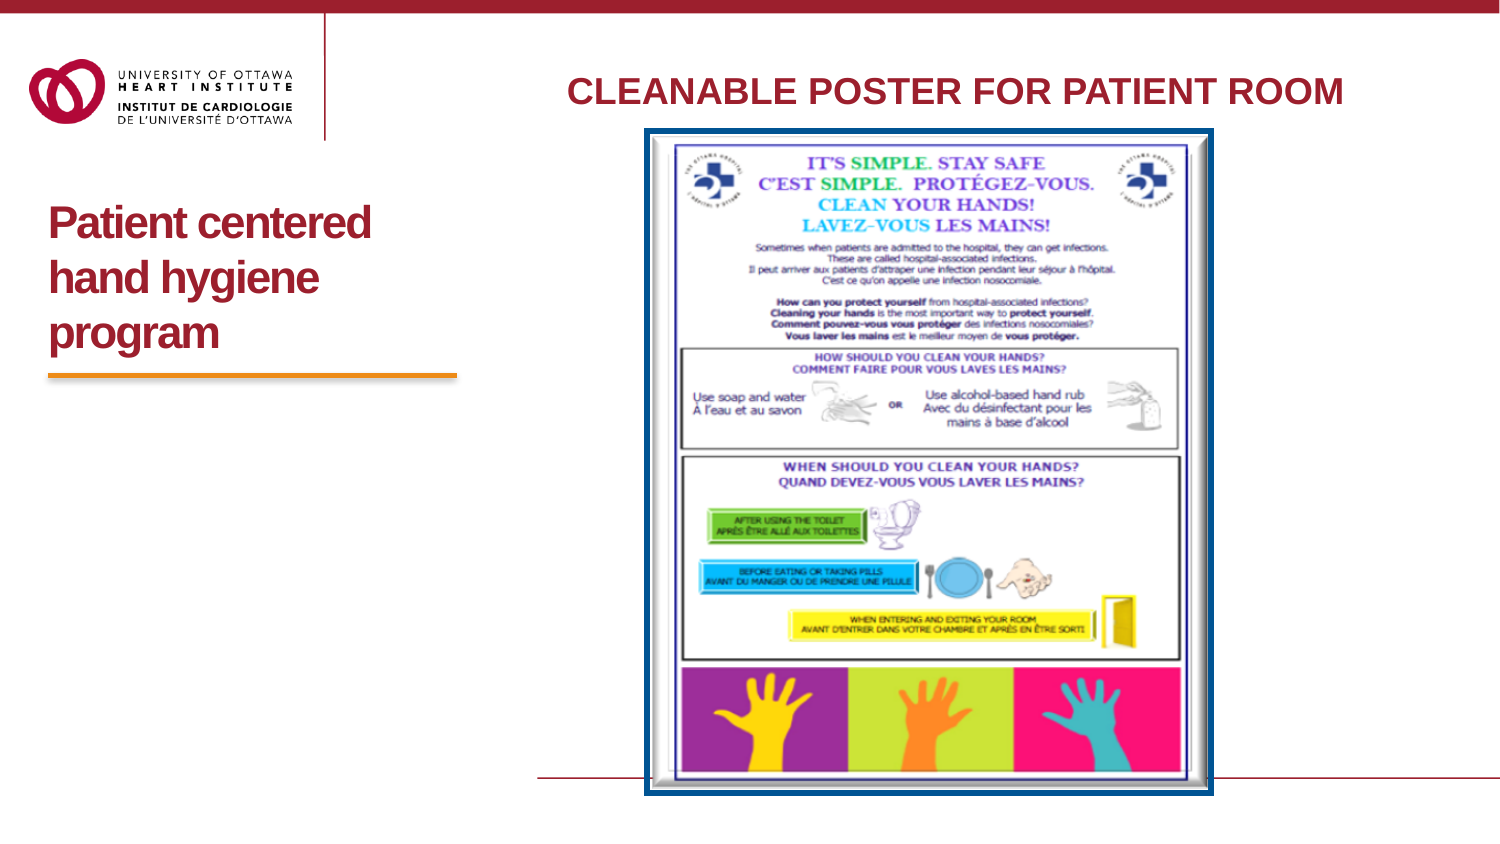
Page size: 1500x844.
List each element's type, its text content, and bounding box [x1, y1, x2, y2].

picture [29, 59, 292, 124]
title Patient centered hand hygiene program [47, 67, 457, 376]
list Cleanable poster for patient room [566, 67, 1475, 108]
picture [649, 134, 1209, 791]
